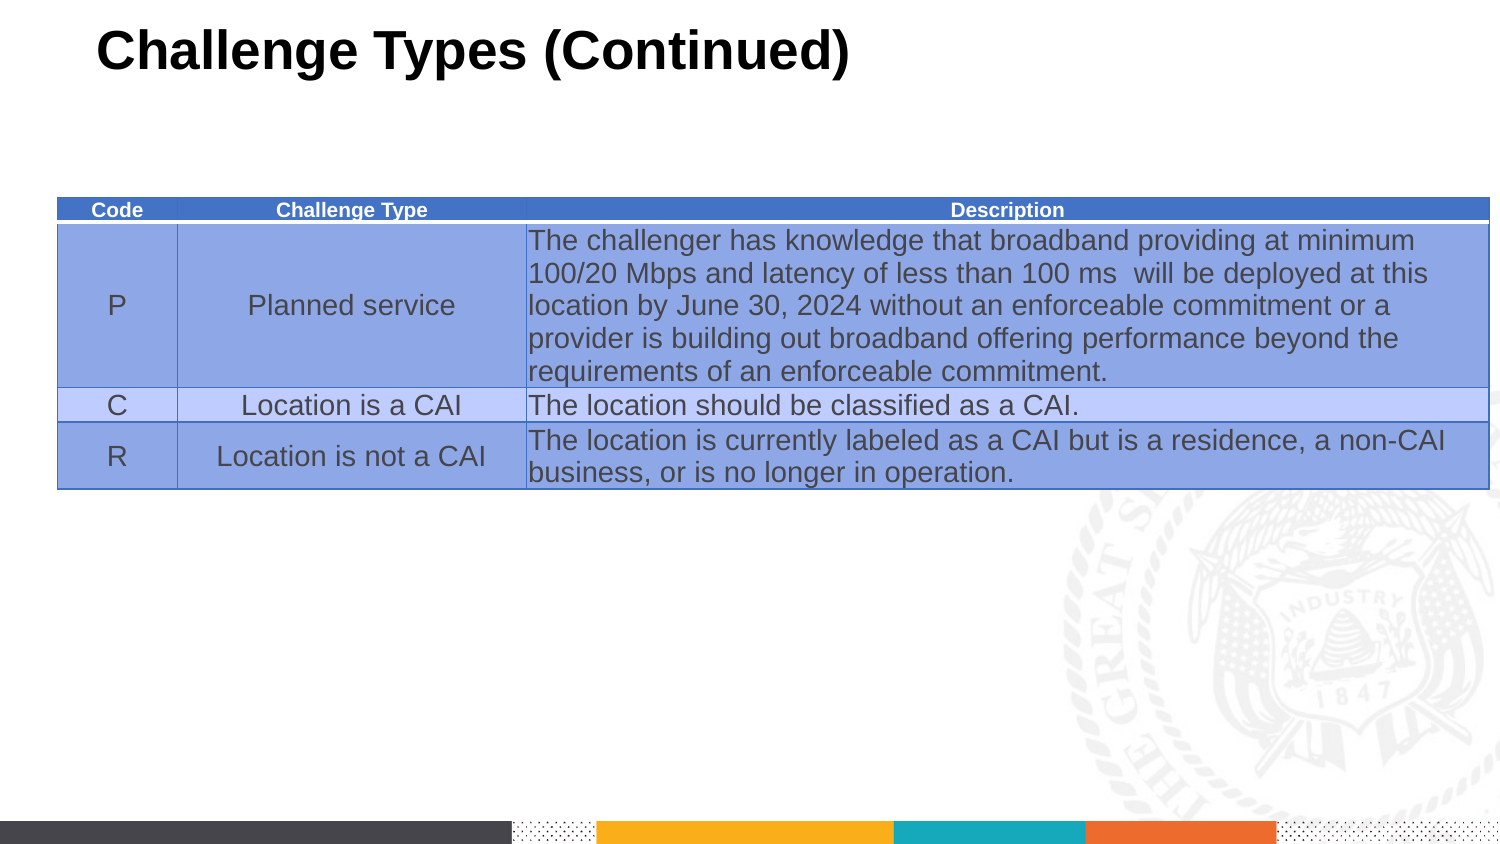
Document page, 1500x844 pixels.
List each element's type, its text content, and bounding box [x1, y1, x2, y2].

table_cell The location is currently labeled as a CAI but is a residence, a non-CAI business, or is no longer in operation. [527, 423, 1488, 488]
title Challenge Types (Continued) [85, 16, 1057, 88]
table_cell P [58, 224, 177, 387]
table_cell Location is a CAI [178, 388, 526, 421]
table_cell R [58, 423, 177, 488]
table_header Code [58, 198, 177, 220]
table_header Challenge Type [178, 198, 526, 220]
table_cell Planned service [178, 224, 526, 387]
table_cell The challenger has knowledge that broadband providing at minimum 100/20 Mbps and latency of less than 100 ms will be deployed at this location by June 30, 2024 without an enforceable commitment or a provider is building out broadband offering performance beyond the requirements of an enforceable commitment. [527, 224, 1488, 387]
table_cell C [58, 388, 177, 421]
picture [0, 285, 1500, 844]
table_cell The location should be classified as a CAI. [527, 388, 1488, 421]
table_header Description [527, 198, 1488, 220]
table_cell Location is not a CAI [178, 423, 526, 488]
